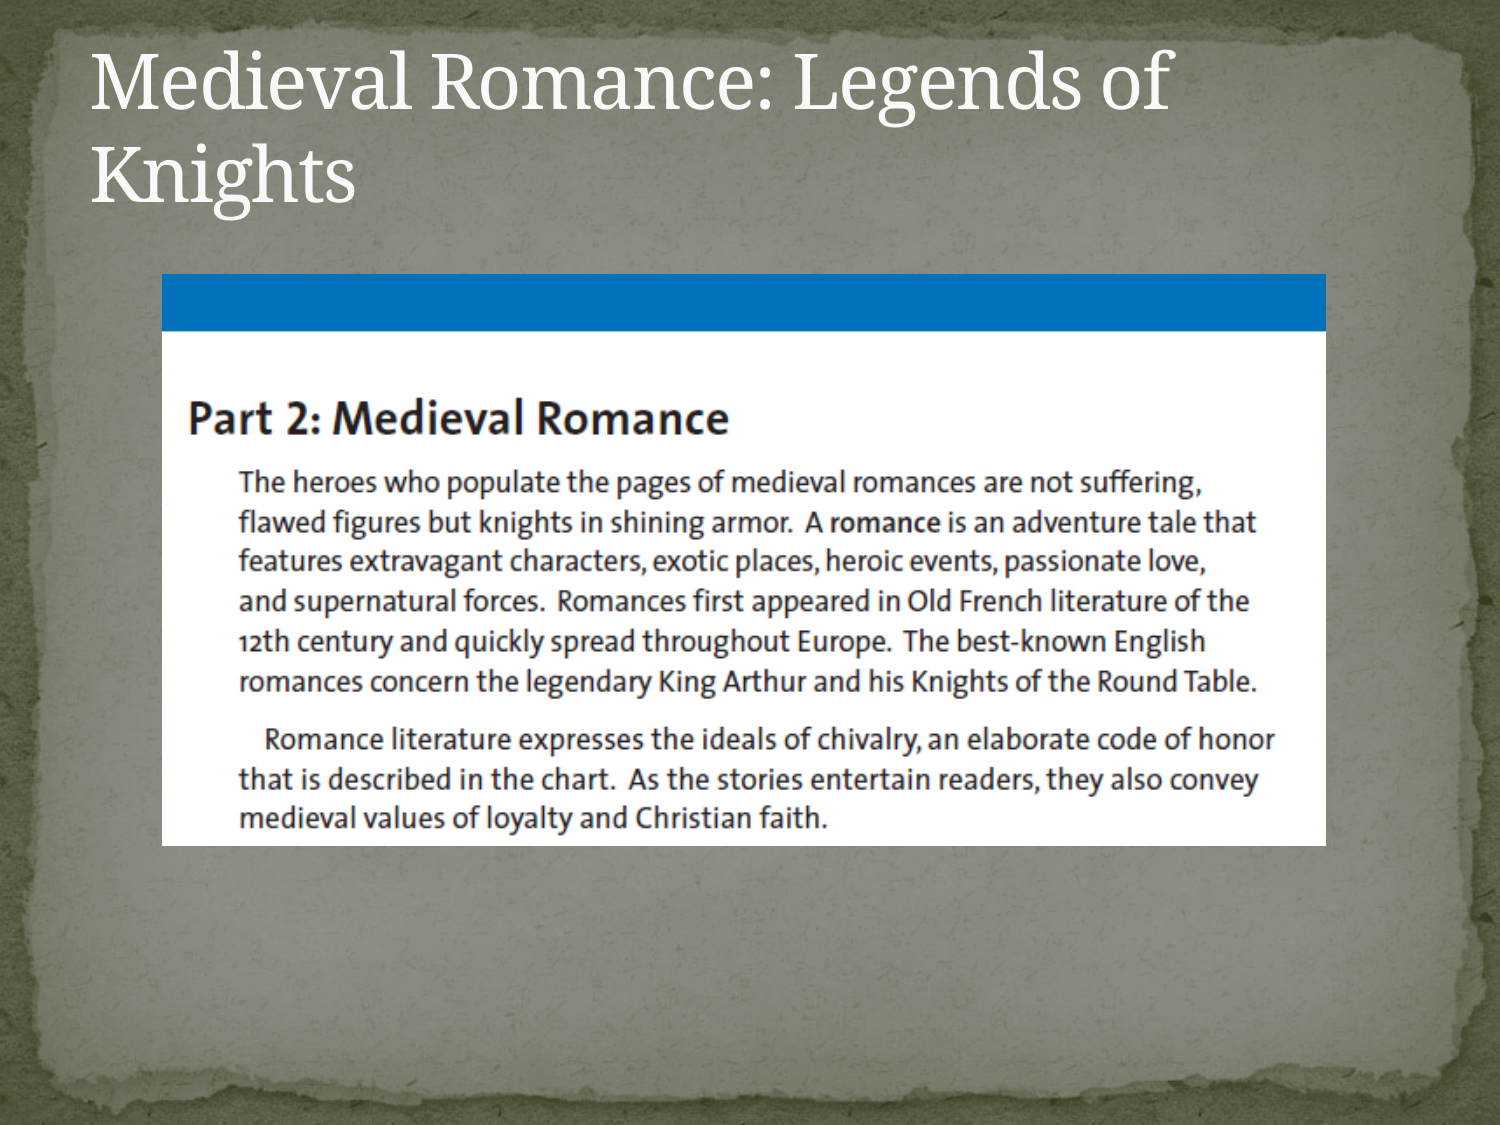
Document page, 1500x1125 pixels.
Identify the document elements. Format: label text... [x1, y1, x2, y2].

title Medieval Romance: Legends of Knights [74, 24, 1425, 225]
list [163, 275, 1327, 847]
